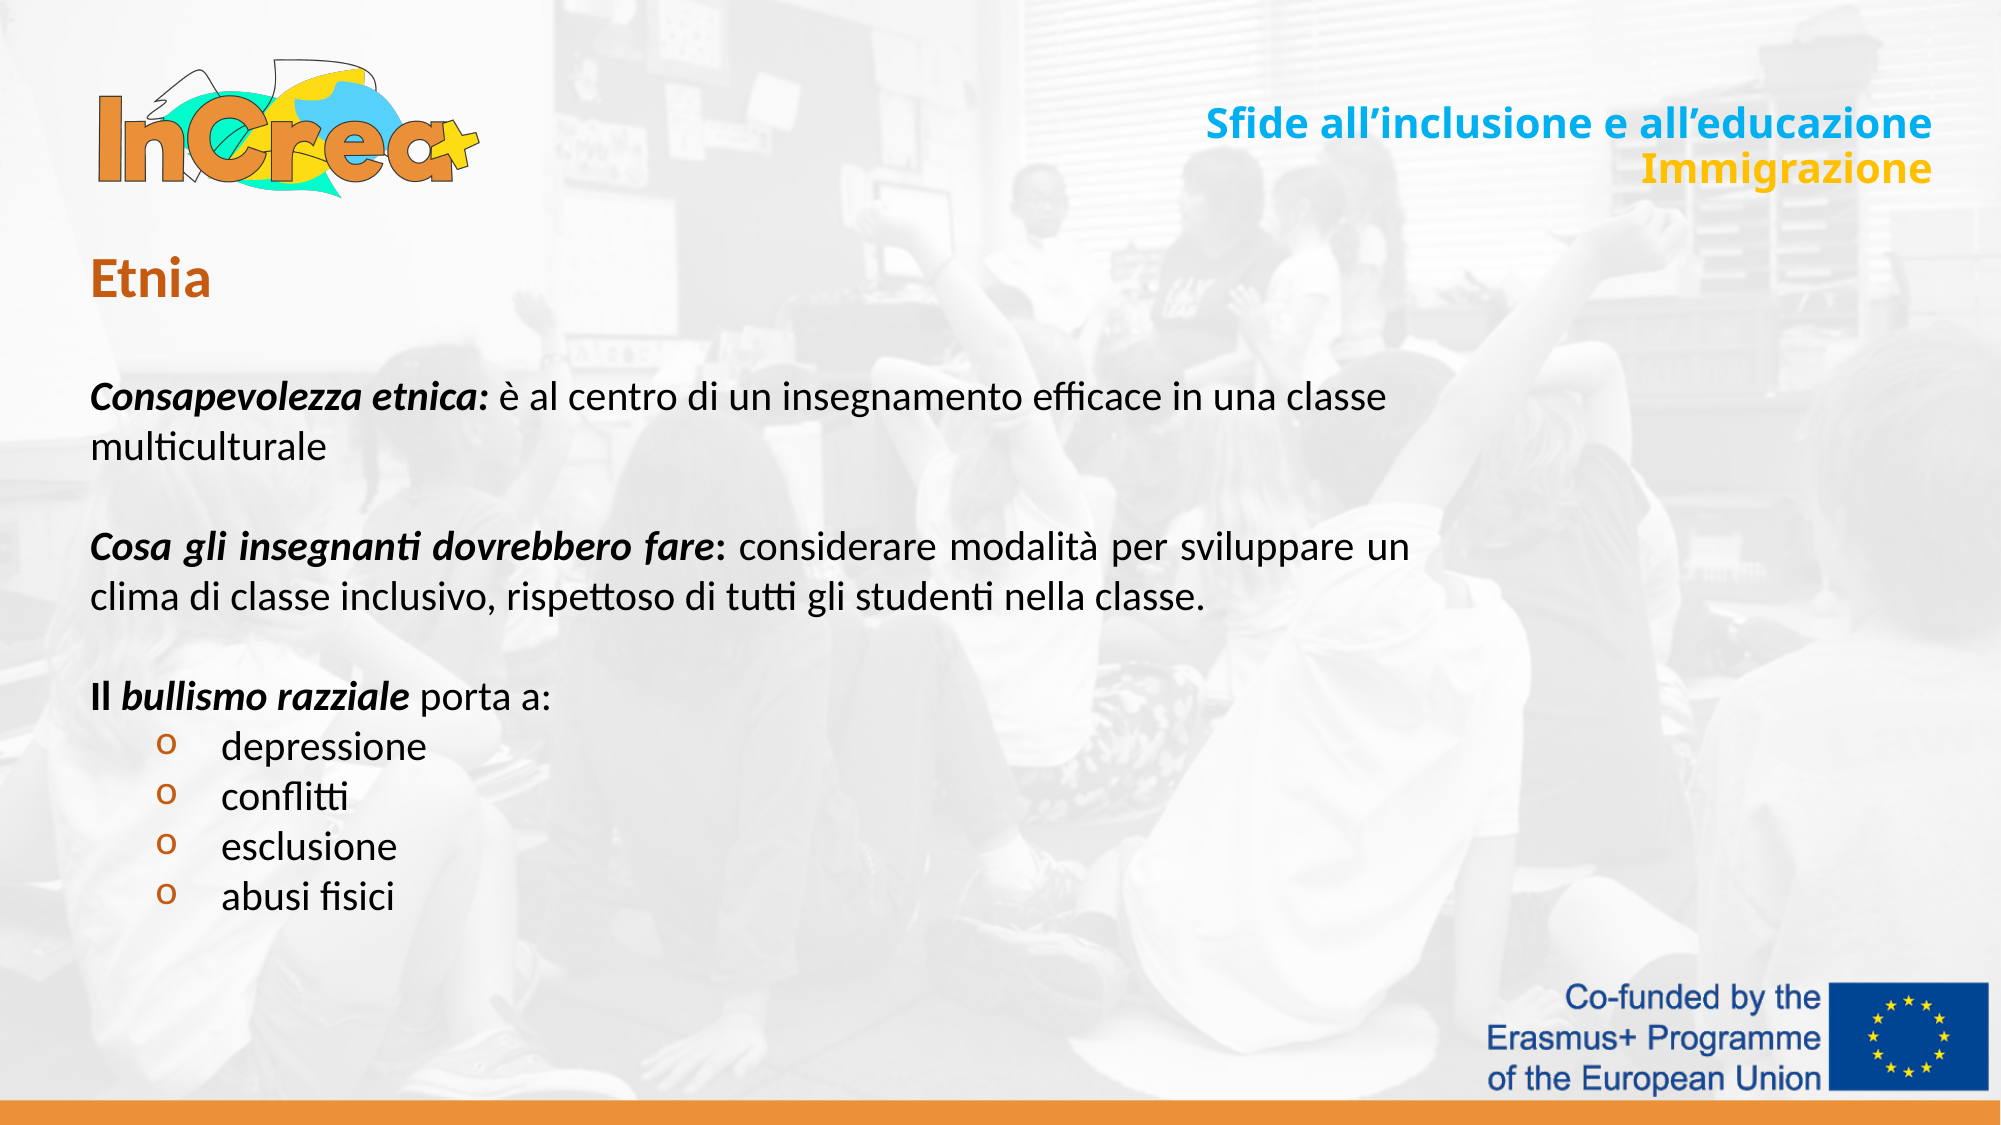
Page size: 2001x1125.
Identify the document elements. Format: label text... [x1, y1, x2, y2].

picture [1472, 979, 2000, 1101]
text_box Sfide all’inclusione e all’educazione Immigrazione [523, 95, 1949, 234]
picture [93, 52, 482, 203]
text_box Etnia Consapevolezza etnica: è al centro di un insegnamento efficace in una classe multiculturale Cosa gli insegnanti dovrebbero fare: considerare modalità per sviluppare un clima di classe inclusivo, rispettoso di tutti gli studenti nella classe. Il bullismo razziale porta a: depressione conflitti esclusione abusi fisici [75, 231, 1426, 927]
